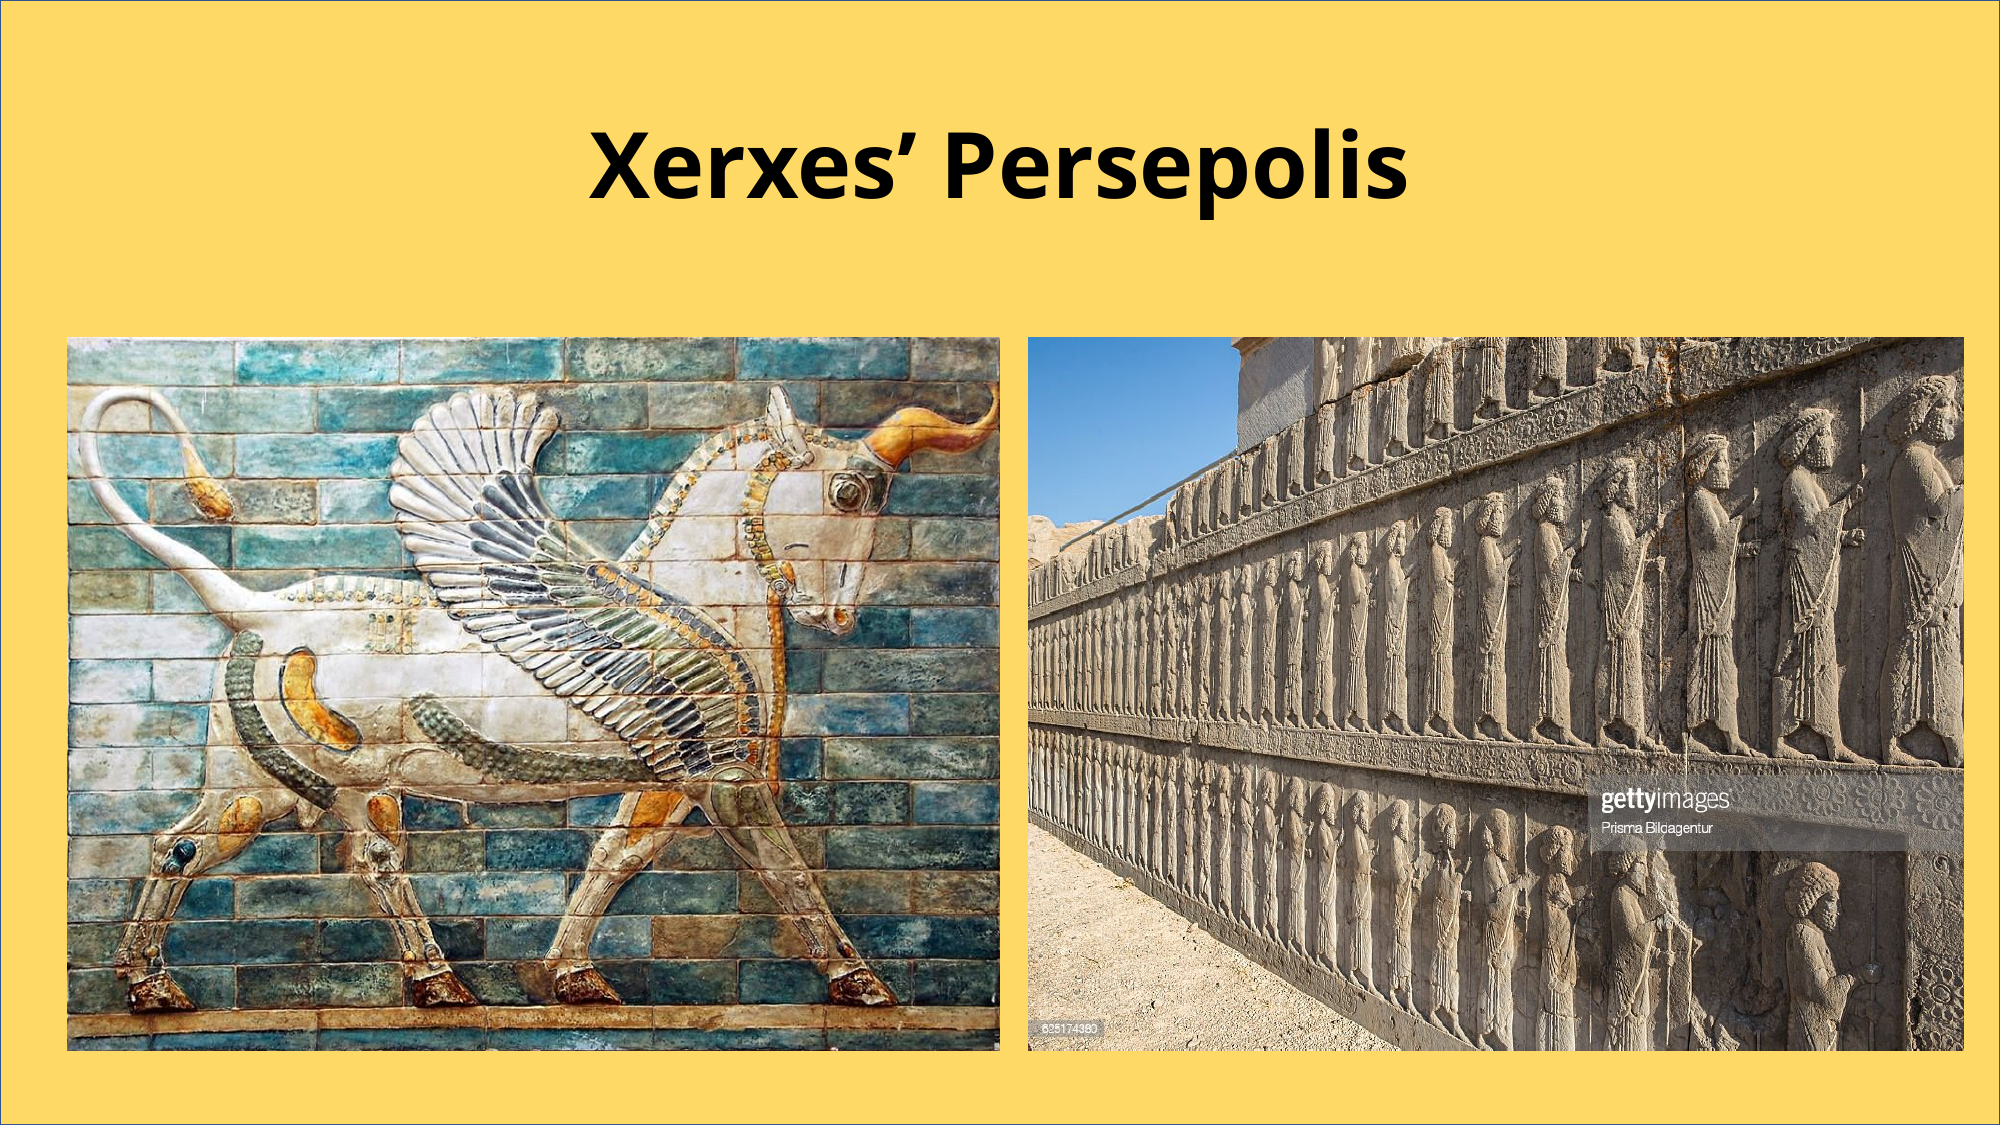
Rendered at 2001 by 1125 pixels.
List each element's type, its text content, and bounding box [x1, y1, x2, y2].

title Xerxes’ Persepolis [137, 59, 1863, 278]
text_box [0, 0, 2000, 1125]
picture [1028, 337, 1964, 1052]
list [67, 337, 1000, 1052]
